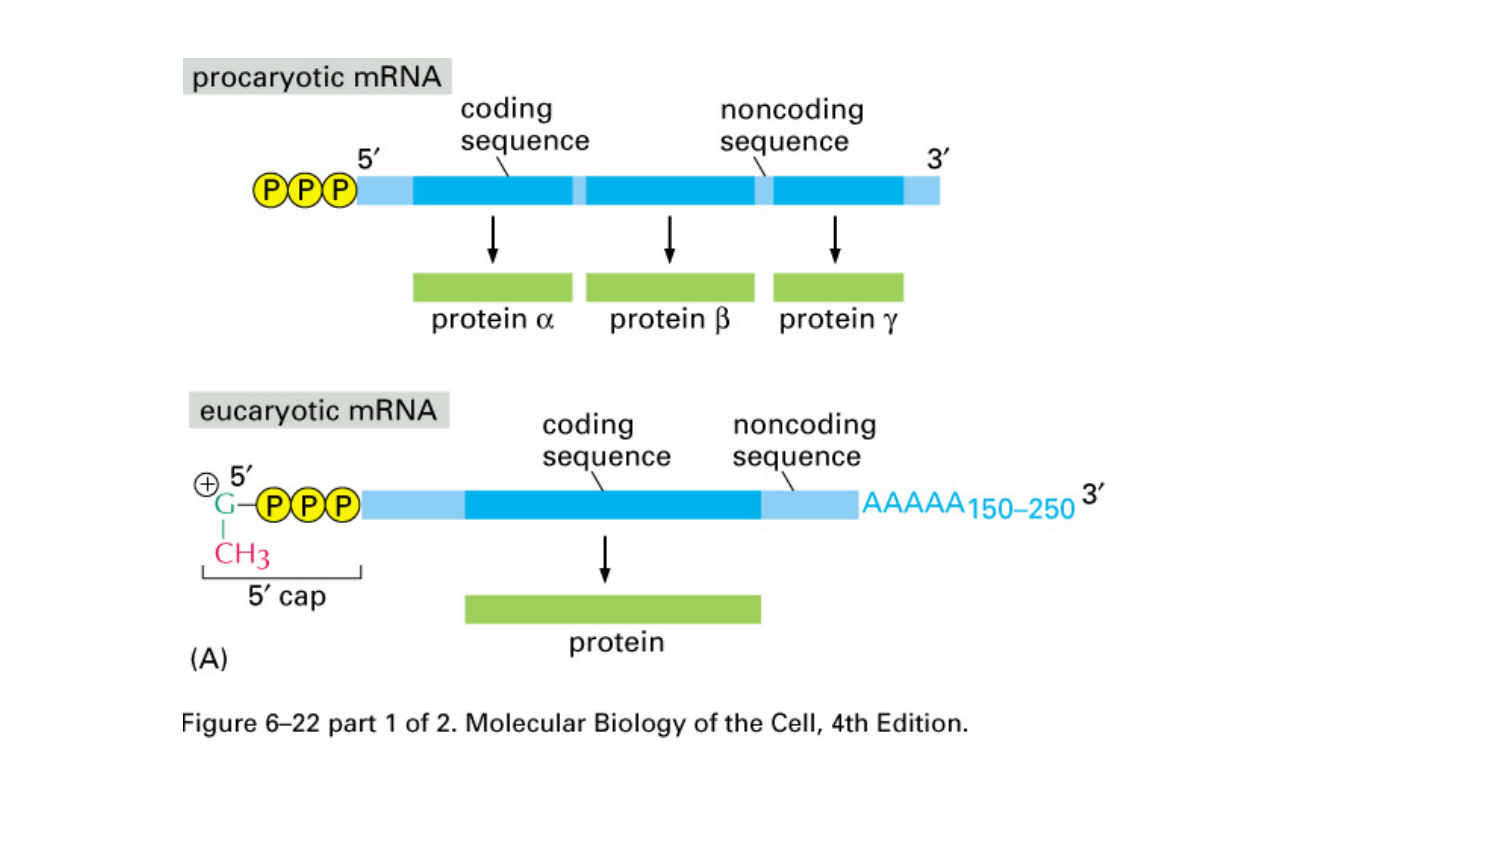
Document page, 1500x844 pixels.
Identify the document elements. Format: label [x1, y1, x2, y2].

picture [182, 58, 1105, 739]
